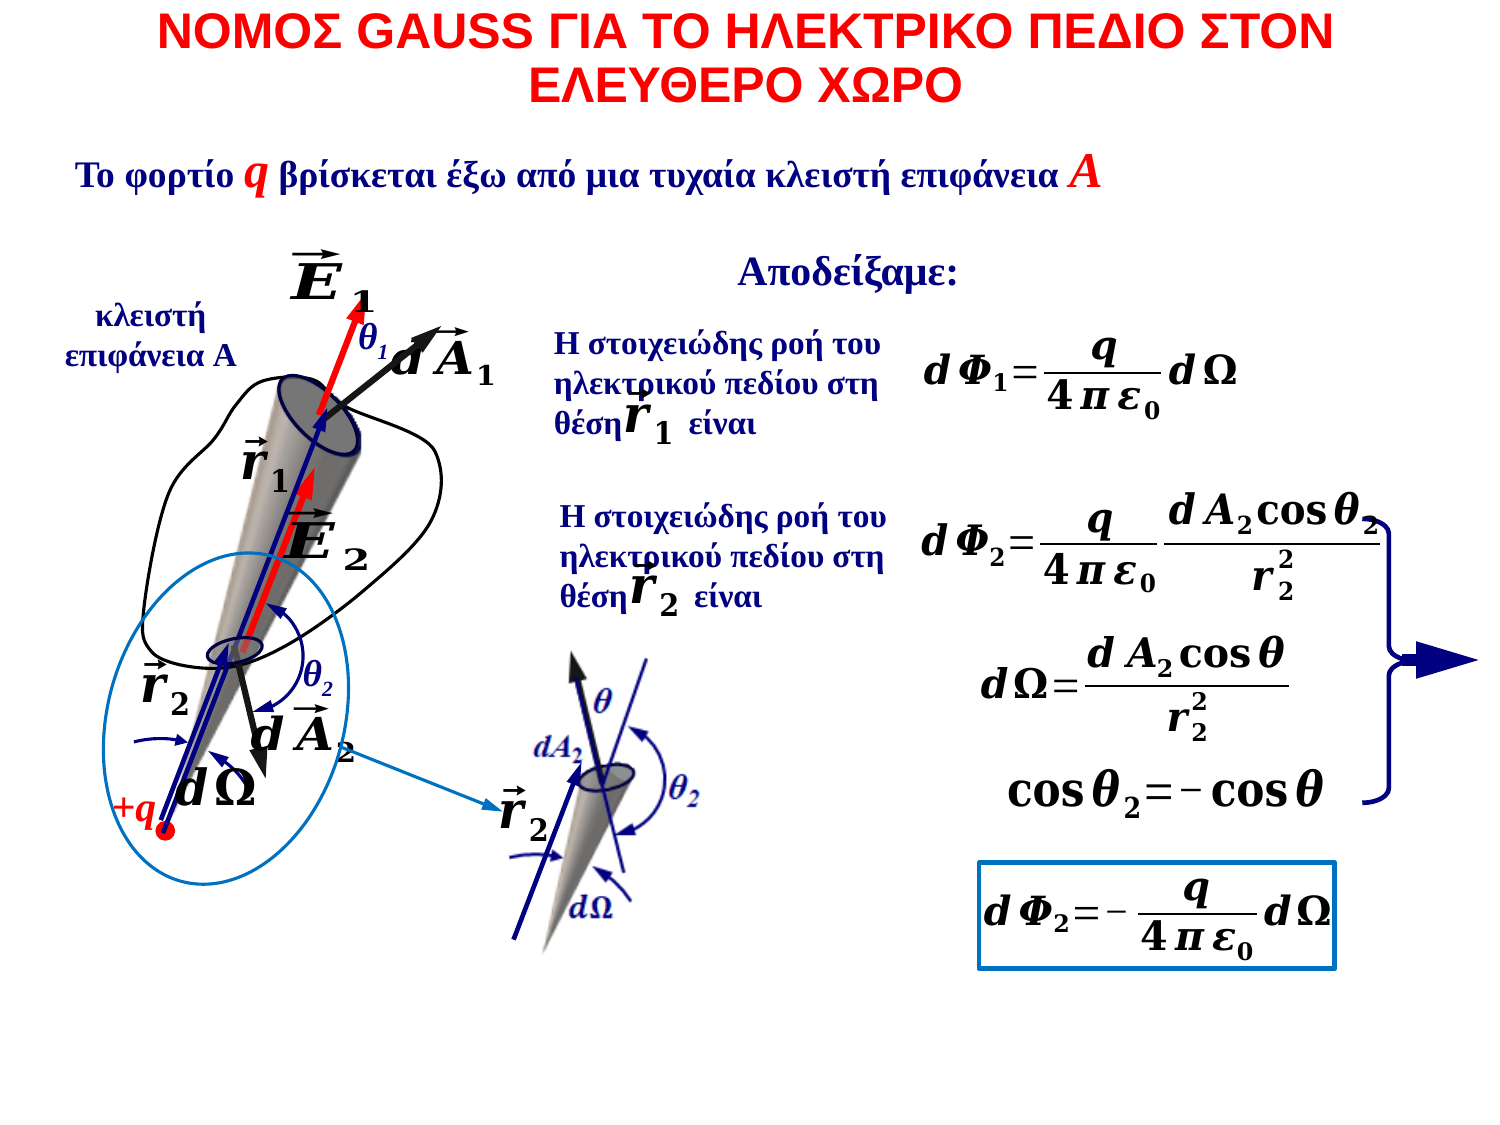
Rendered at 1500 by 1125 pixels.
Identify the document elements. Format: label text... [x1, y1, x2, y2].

text_box Αποδείξαμε: [531, 236, 1166, 302]
text_box ΝΟΜΟΣ GAUSS ΓΙΑ ΤΟ ΗΛΕΚΤΡΙΚΟ ΠΕΔΙΟ ΣΤΟΝ ΕΛΕΥΘΕΡΟ ΧΩΡΟ [5, 2, 1487, 116]
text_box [107, 549, 720, 956]
text_box Το φορτίο q βρίσκεται έξω από μια τυχαία κλειστή επιφάνεια Α [60, 129, 1125, 205]
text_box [538, 314, 1239, 453]
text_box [20, 247, 496, 947]
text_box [1362, 518, 1479, 804]
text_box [544, 486, 1384, 624]
